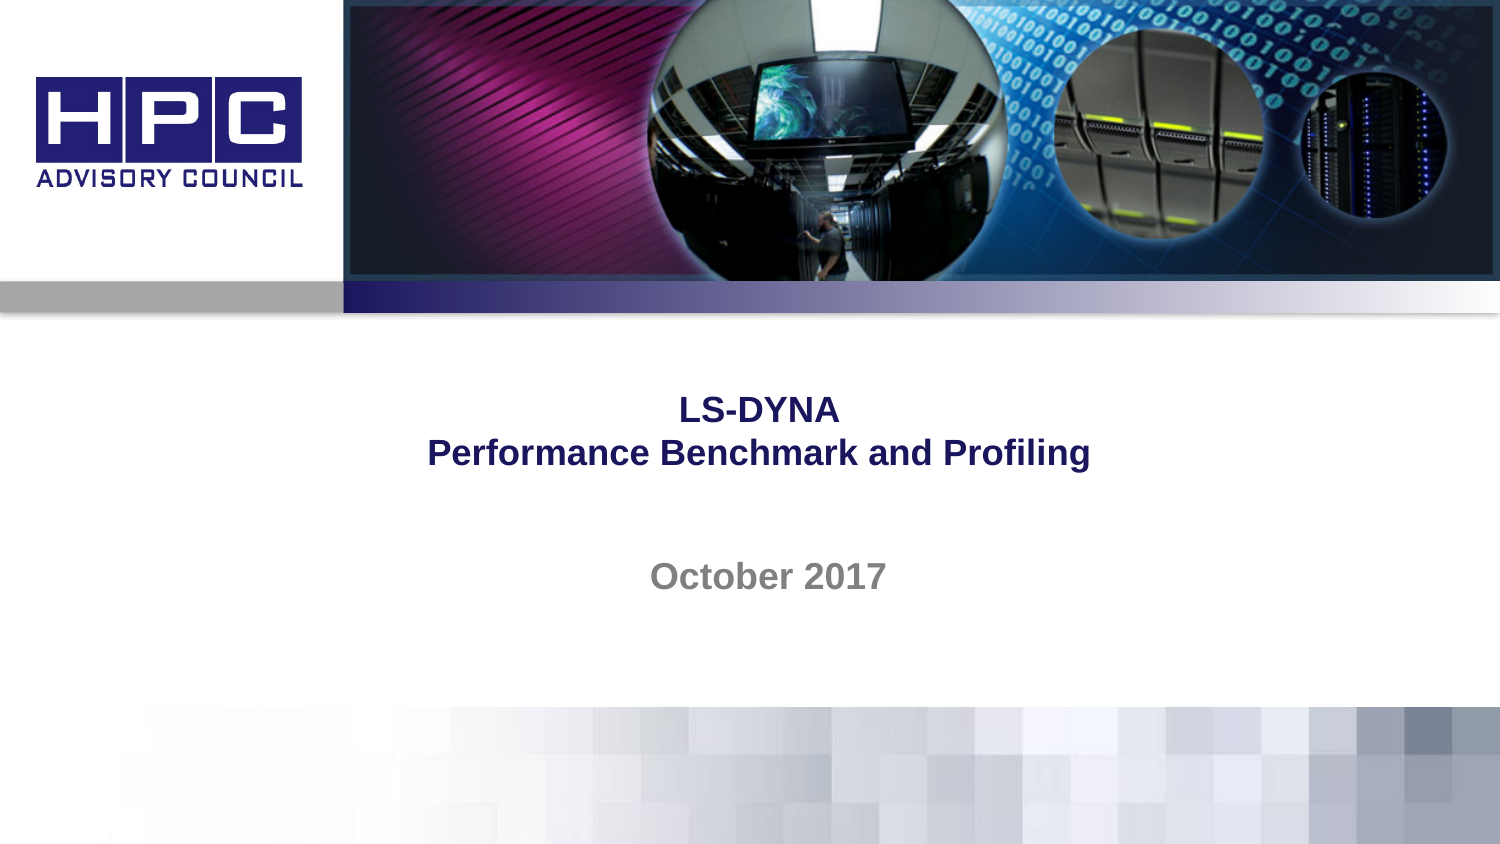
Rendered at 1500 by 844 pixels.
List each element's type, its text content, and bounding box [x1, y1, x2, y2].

picture [14, 41, 324, 217]
title LS-DYNA Performance Benchmark and Profiling [19, 378, 1500, 482]
list October 2017 [36, 552, 1500, 607]
picture [344, 0, 1500, 282]
picture [0, 707, 1500, 844]
